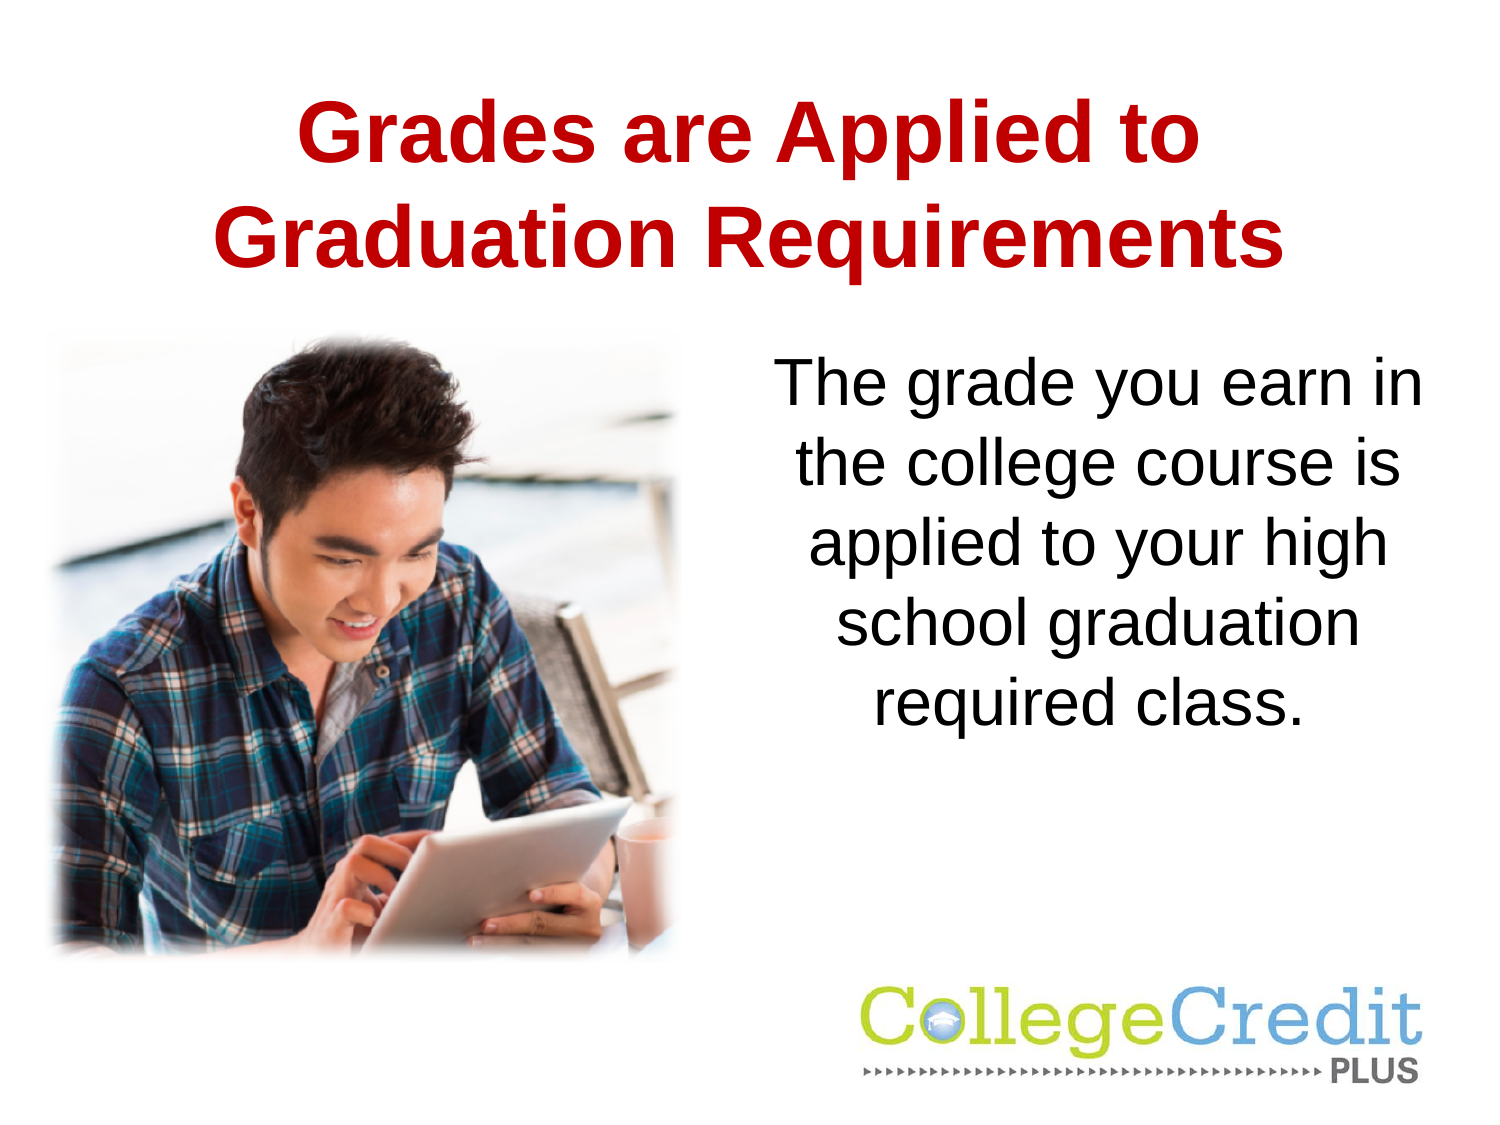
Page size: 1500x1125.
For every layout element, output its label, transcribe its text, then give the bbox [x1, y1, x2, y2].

text_box Grades are Applied to Graduation Requirements [74, 74, 1425, 286]
picture [845, 956, 1438, 1105]
title The grade you earn in the college course is applied to your high school graduation required class. [731, 339, 1468, 743]
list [43, 327, 682, 964]
